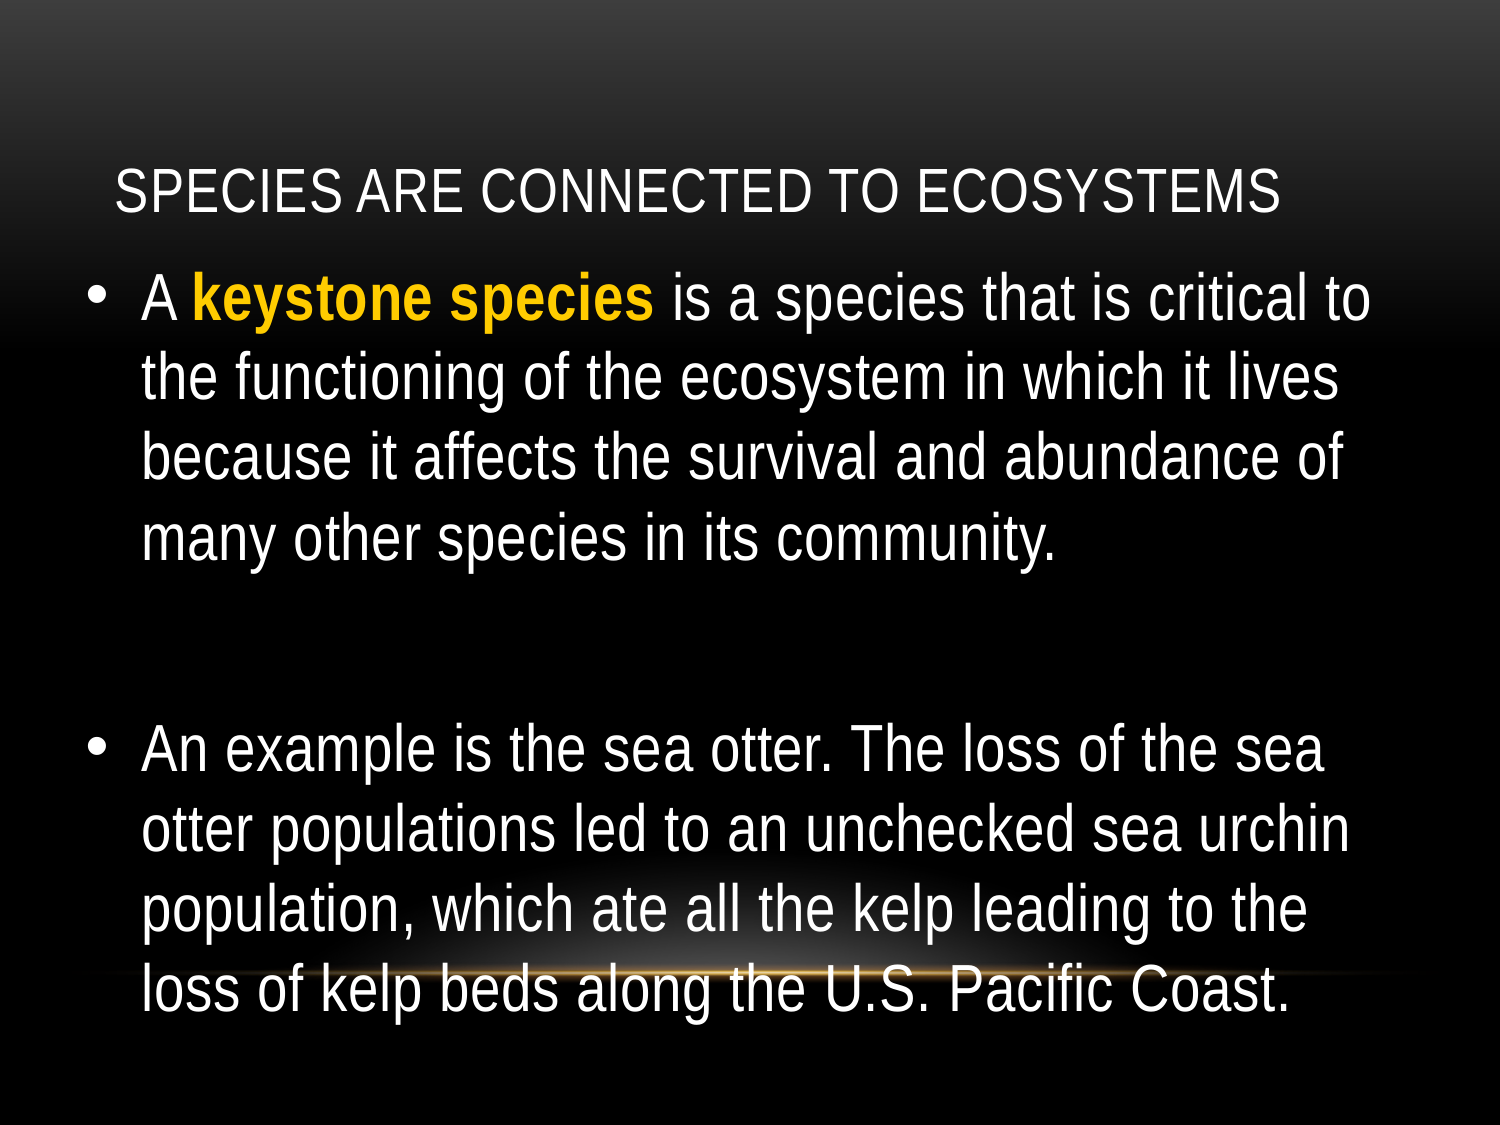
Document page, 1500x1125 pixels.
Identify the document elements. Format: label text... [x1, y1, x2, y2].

title Species Are Connected to Ecosystems [99, 45, 1400, 233]
picture [0, 0, 1500, 1125]
list A keystone species is a species that is critical to the functioning of the ecosystem in which it lives because it affects the survival and abundance of many other species in its community. An example is the sea otter. The loss of the sea otter populations led to an unchecked sea urchin population, which ate all the kelp leading to the loss of kelp beds along the U.S. Pacific Coast. [70, 245, 1421, 989]
